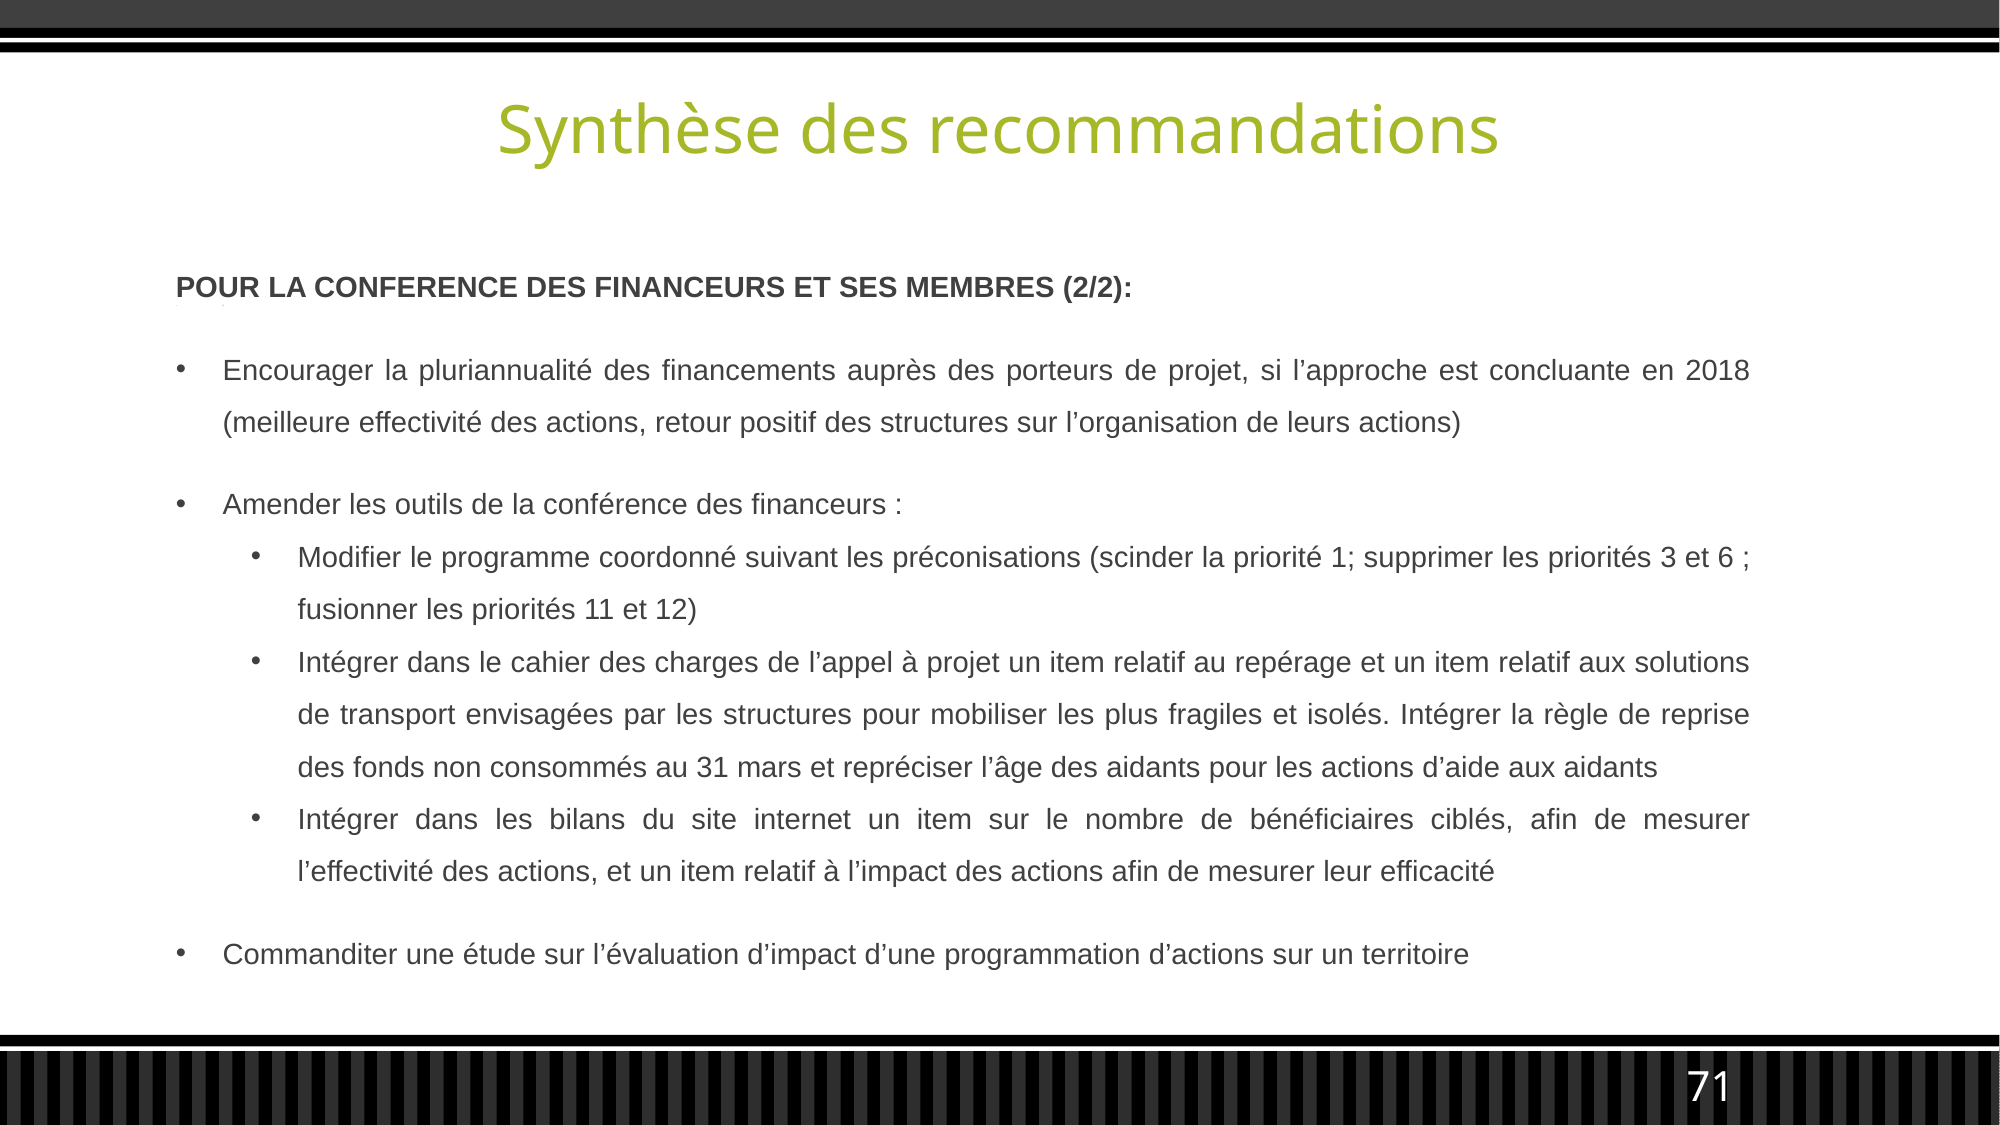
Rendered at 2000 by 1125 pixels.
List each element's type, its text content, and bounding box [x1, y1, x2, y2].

slide_number 71 [1596, 1069, 1750, 1107]
text_box POUR LA CONFERENCE DES FINANCEURS ET SES MEMBRES (2/2): /) Encourager la pluriannualité des financements auprès des porteurs de projet, si l’approche est concluante en 2018 (meilleure effectivité des actions, retour positif des structures sur l’organisation de leurs actions) Amender les outils de la conférence des financeurs : Modifier le programme coordonné suivant les préconisations (scinder la priorité 1; supprimer les priorités 3 et 6 ; fusionner les priorités 11 et 12) Intégrer dans le cahier des charges de l’appel à projet un item relatif au repérage et un item relatif aux solutions de transport envisagées par les structures pour mobiliser les plus fragiles et isolés. Intégrer la règle de reprise des fonds non consommés au 31 mars et repréciser l’âge des aidants pour les actions d’aide aux aidants Intégrer dans les bilans du site internet un item sur le nombre de bénéficiaires ciblés, afin de mesurer l’effectivité des actions, et un item relatif à l’impact des actions afin de mesurer leur efficacité Commanditer une étude sur l’évaluation d’impact d’une programmation d’actions sur un territoire [161, 243, 1768, 978]
title Synthèse des recommandations [249, 44, 1750, 220]
